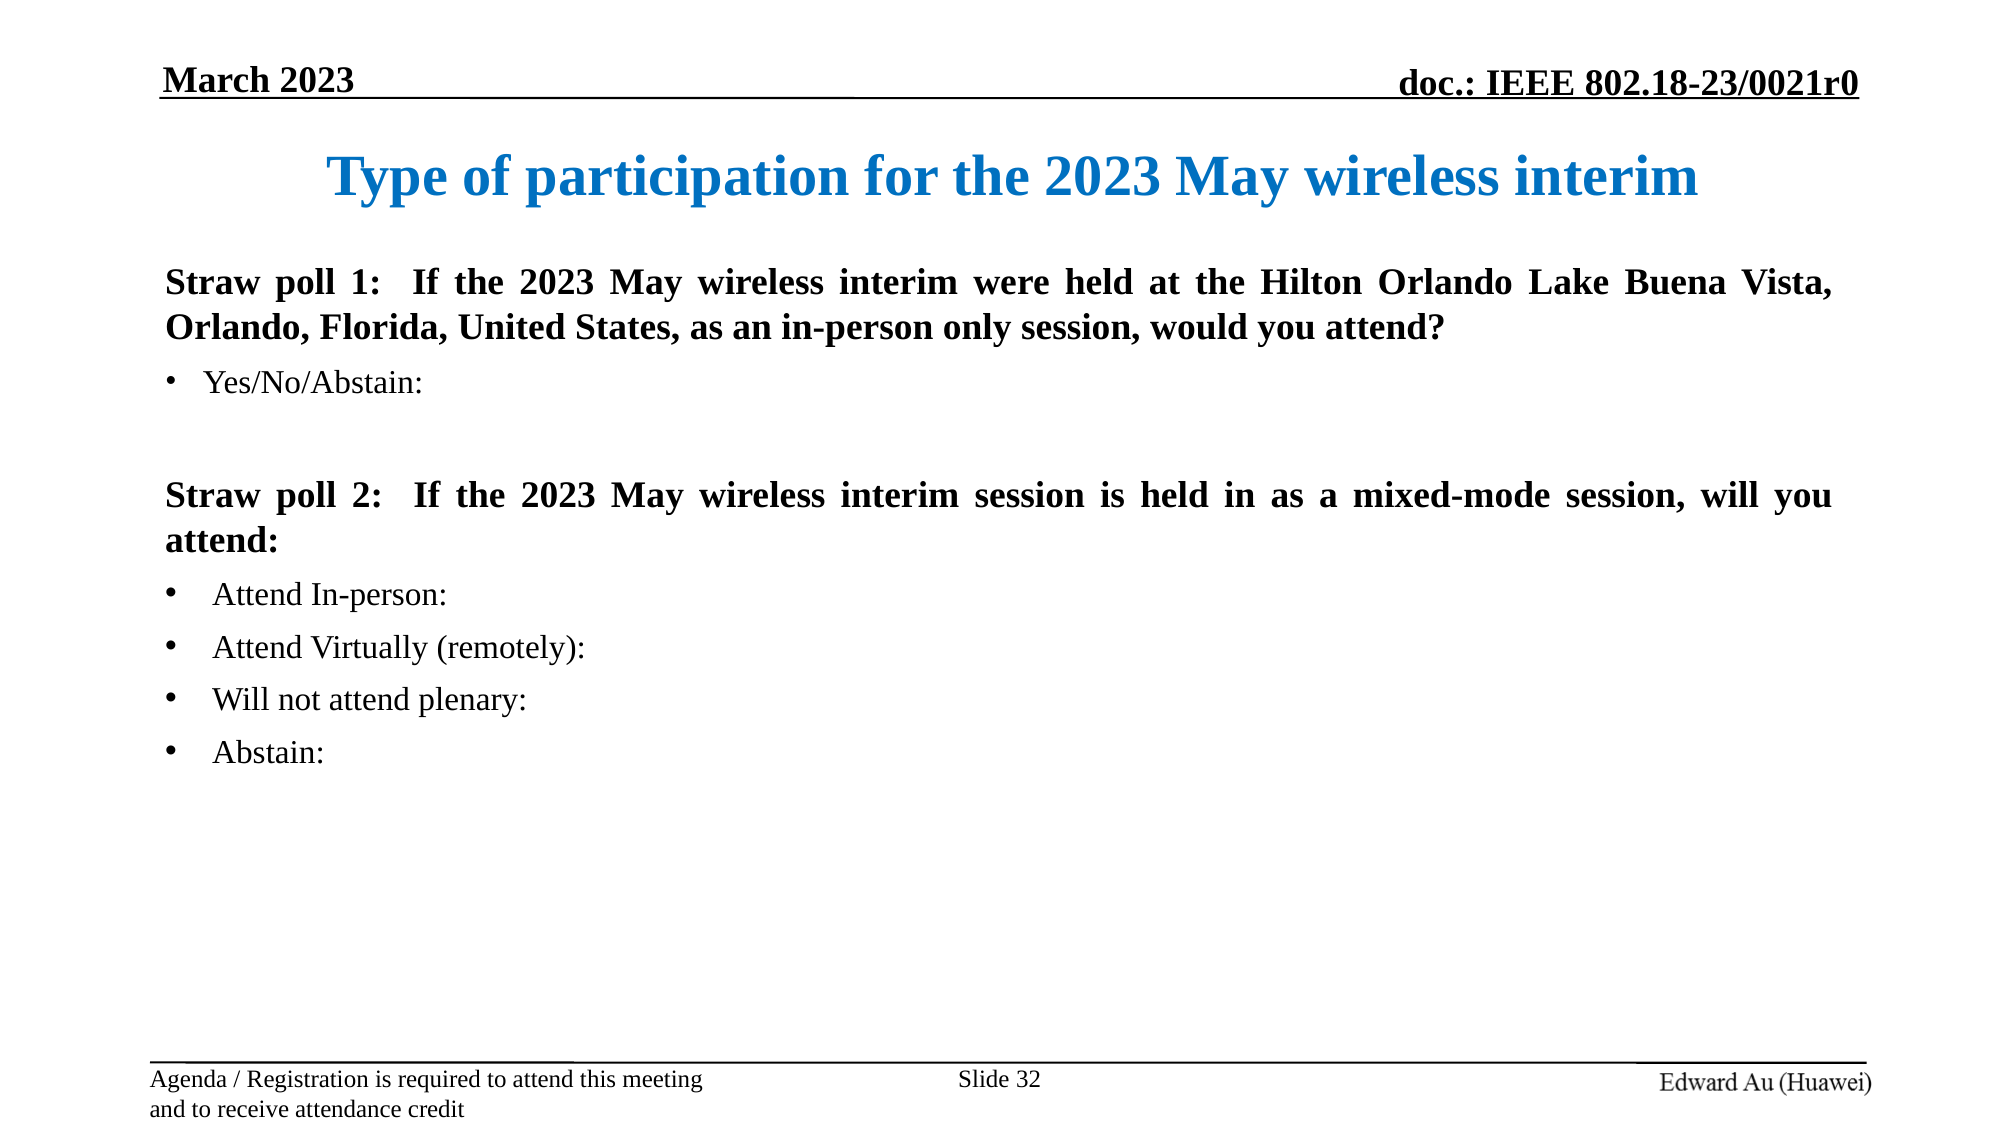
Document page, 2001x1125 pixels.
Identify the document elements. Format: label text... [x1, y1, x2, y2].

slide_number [162, 54, 663, 99]
title Type of participation for the 2023 May wireless interim [162, 99, 1864, 246]
list Straw poll 1: If the 2023 May wireless interim were held at the Hilton Orlando Lake Buena Vista, Orlando, Florida, United States, as an in-person only session, would you attend? Yes/No/Abstain: Straw poll 2: If the 2023 May wireless interim session is held in as a mixed-mode session, will you attend: Attend In-person: Attend Virtually (remotely): Will not attend plenary: Abstain: [149, 249, 1869, 925]
picture [1174, 1058, 1887, 1113]
slide_number Slide 32 [933, 1061, 1067, 1123]
